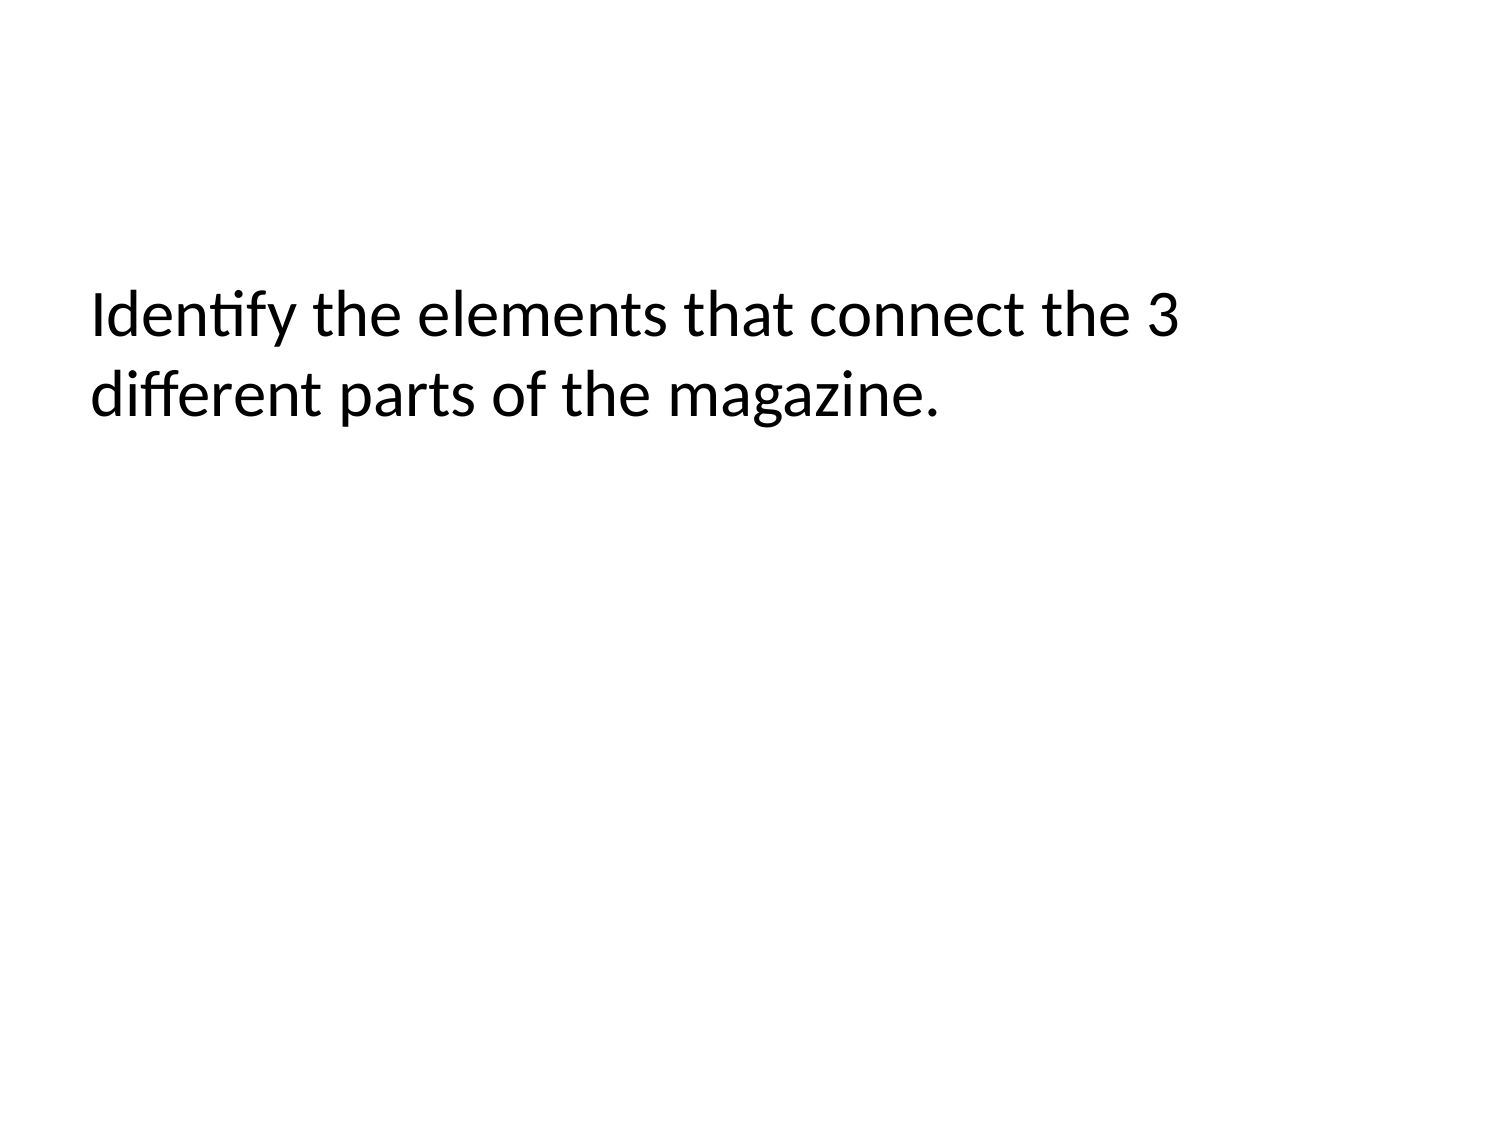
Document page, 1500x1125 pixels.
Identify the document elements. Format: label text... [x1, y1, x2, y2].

list Identify the elements that connect the 3 different parts of the magazine. [75, 262, 1425, 1005]
